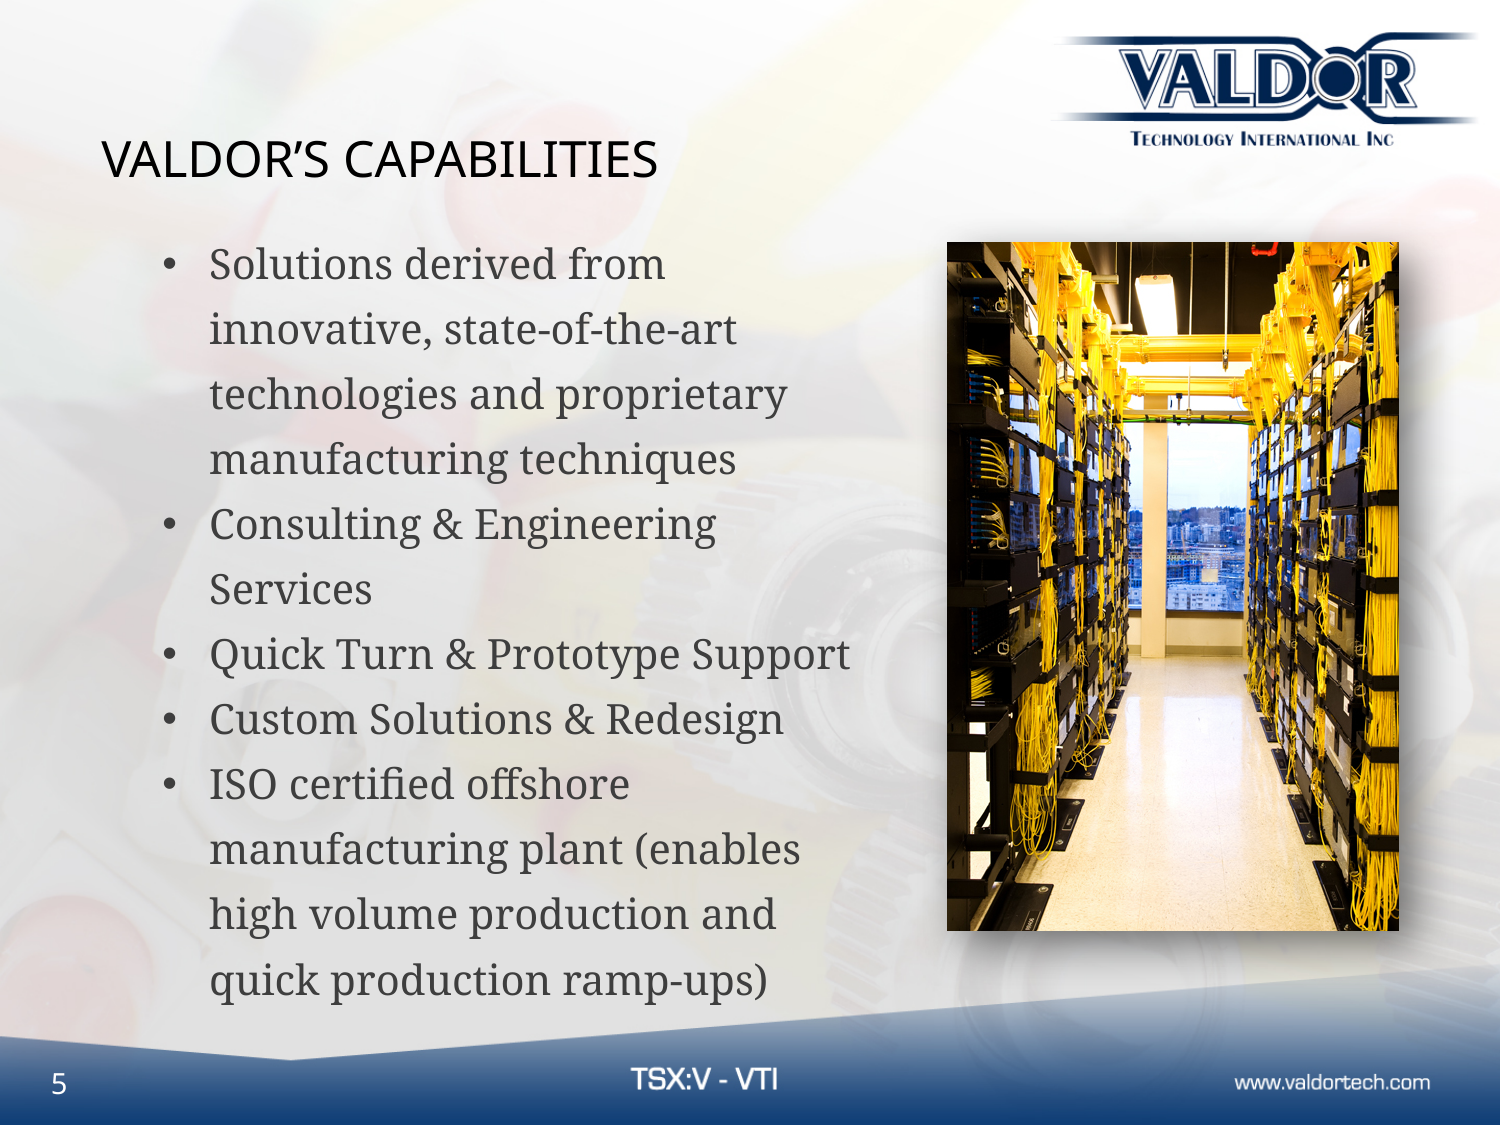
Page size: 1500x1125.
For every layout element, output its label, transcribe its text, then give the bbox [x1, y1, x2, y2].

picture [0, 0, 1500, 1125]
text_box Solutions derived from innovative, state-of-the-art technologies and proprietary manufacturing techniques Consulting & Engineering Services Quick Turn & Prototype Support Custom Solutions & Redesign ISO certified offshore manufacturing plant (enables high volume production and quick production ramp-ups) [147, 215, 876, 1011]
text_box 5 [36, 1057, 83, 1108]
text_box VALDOR’S CAPABILITIES [86, 120, 1050, 196]
